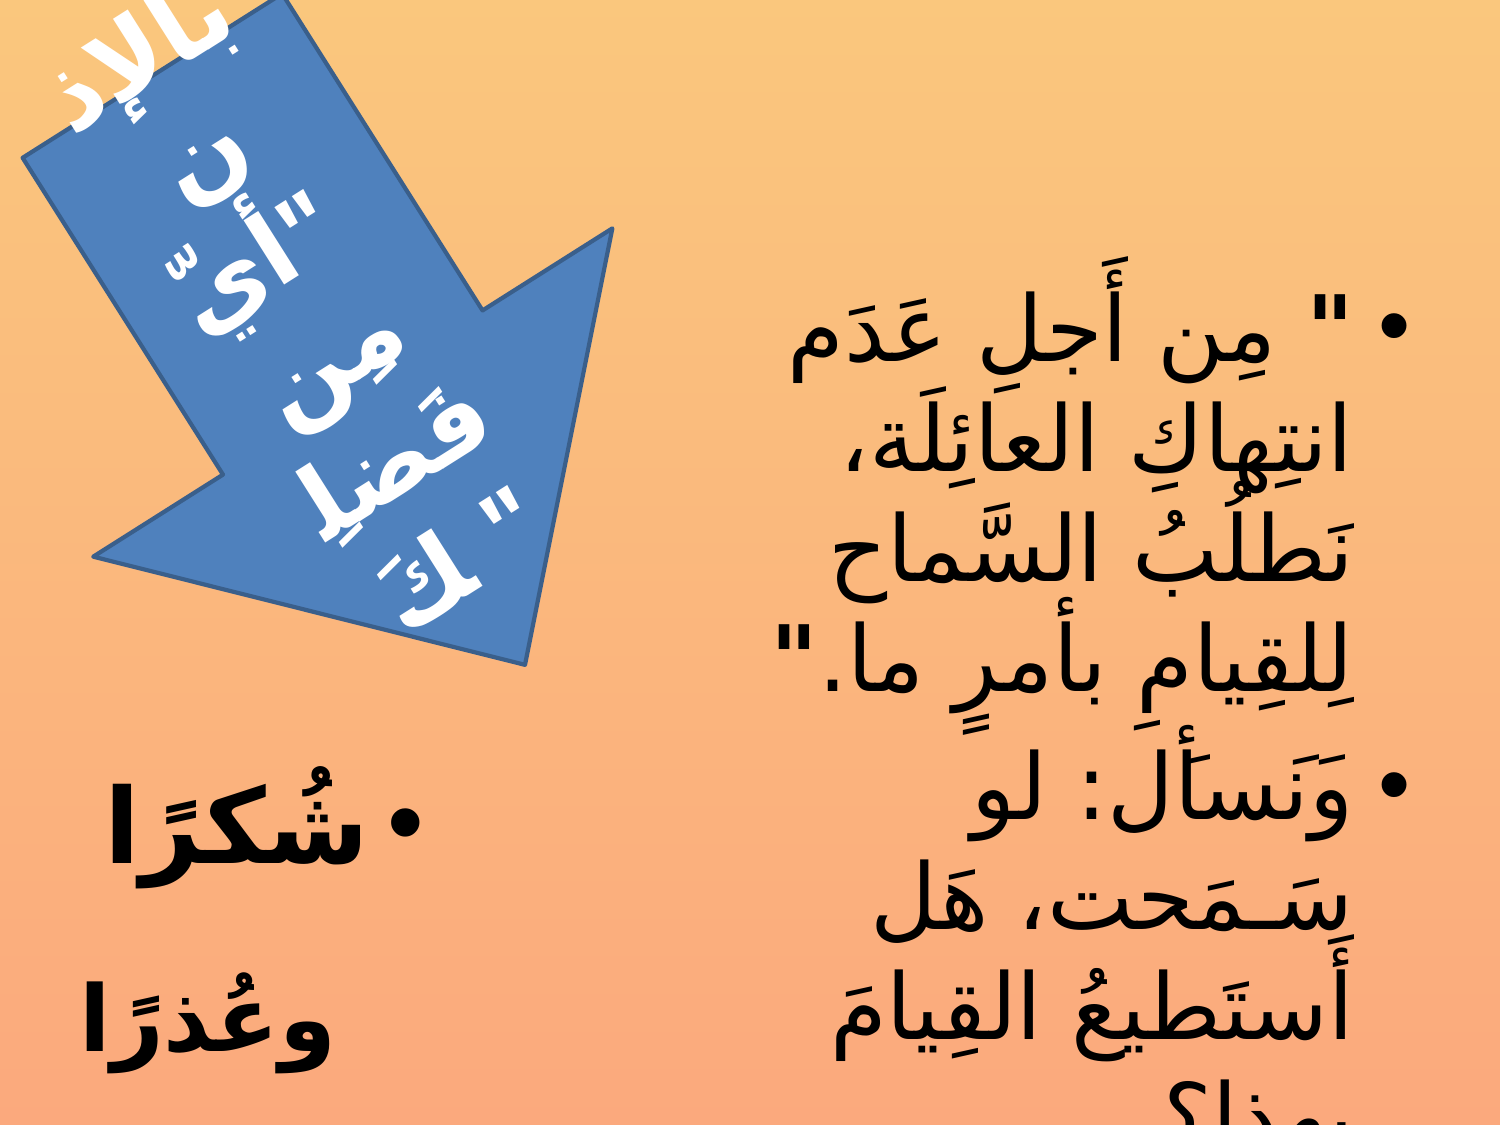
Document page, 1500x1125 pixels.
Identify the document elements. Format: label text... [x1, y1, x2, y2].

text_box بالإذن أيّ" مِن فَضلِكَ " [20, 0, 615, 667]
list " مِن أَجلِ عَدَم انتِهاكِ العائِلَة، نَطلُبُ السَّماح لِلقِيامِ بأمرٍ ما." وَنَسأَل: لو سَـمَحت، هَل أَستَطيعُ القِيامَ بِهذا؟ هَل يُمكِنُني أن أَقومَ بِذَلِك؟" [608, 262, 1425, 1005]
text_box وعُذرًا [64, 952, 396, 1125]
list شُكرًا [88, 751, 431, 905]
